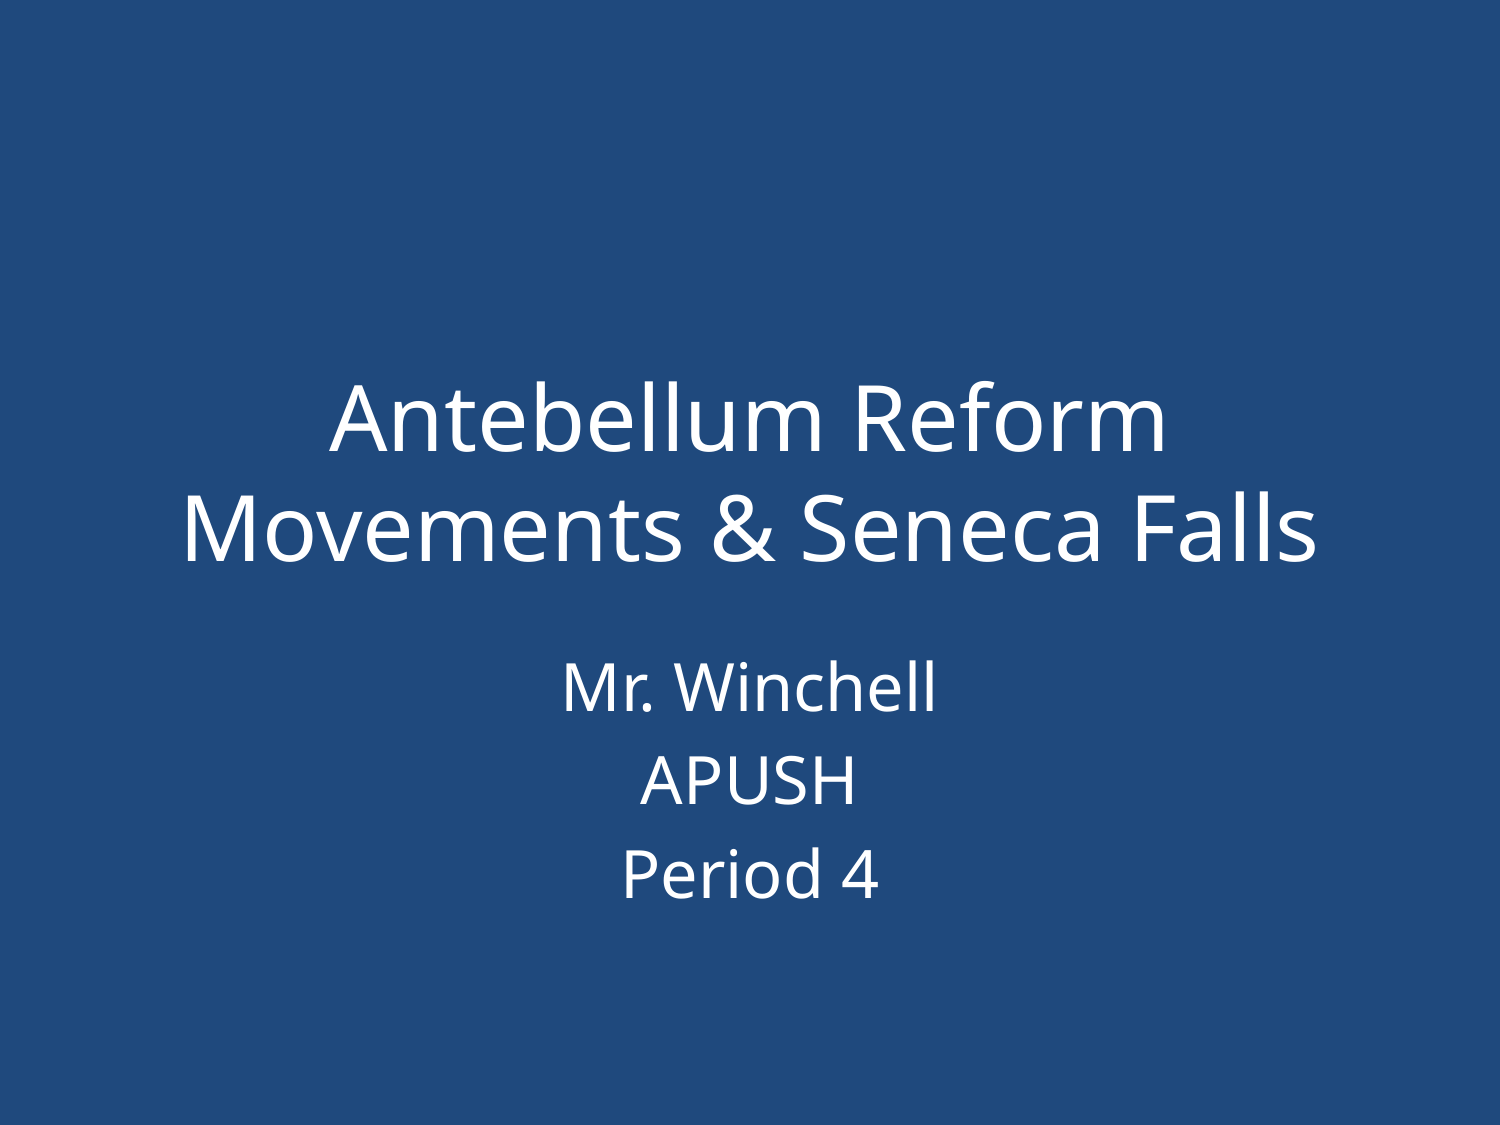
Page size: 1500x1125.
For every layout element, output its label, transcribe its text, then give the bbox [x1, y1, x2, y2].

title Antebellum Reform Movements & Seneca Falls [112, 349, 1388, 591]
subtitle Mr. Winchell APUSH Period 4 [225, 637, 1275, 925]
